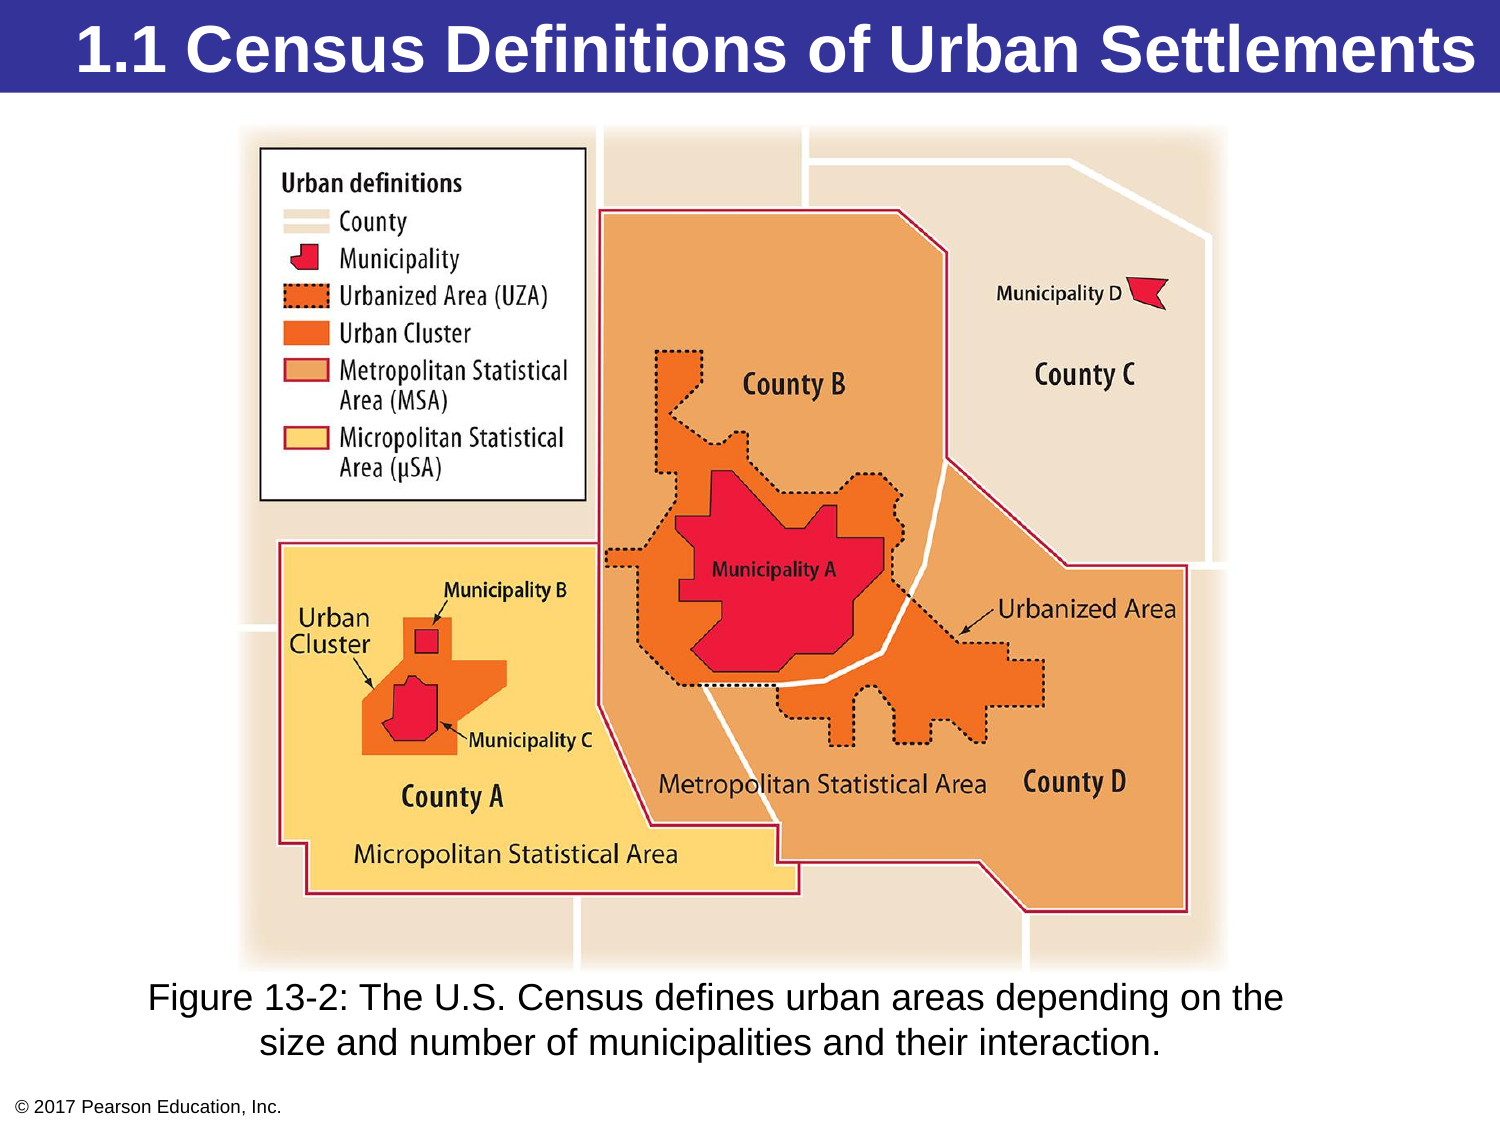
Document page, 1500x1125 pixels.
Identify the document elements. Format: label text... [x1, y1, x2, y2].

text_box 1.1 Census Definitions of Urban Settlements [0, 0, 1500, 93]
picture [228, 115, 1238, 973]
text_box Figure 13-2: The U.S. Census defines urban areas depending on the size and number of municipalities and their interaction. [121, 965, 1311, 1071]
